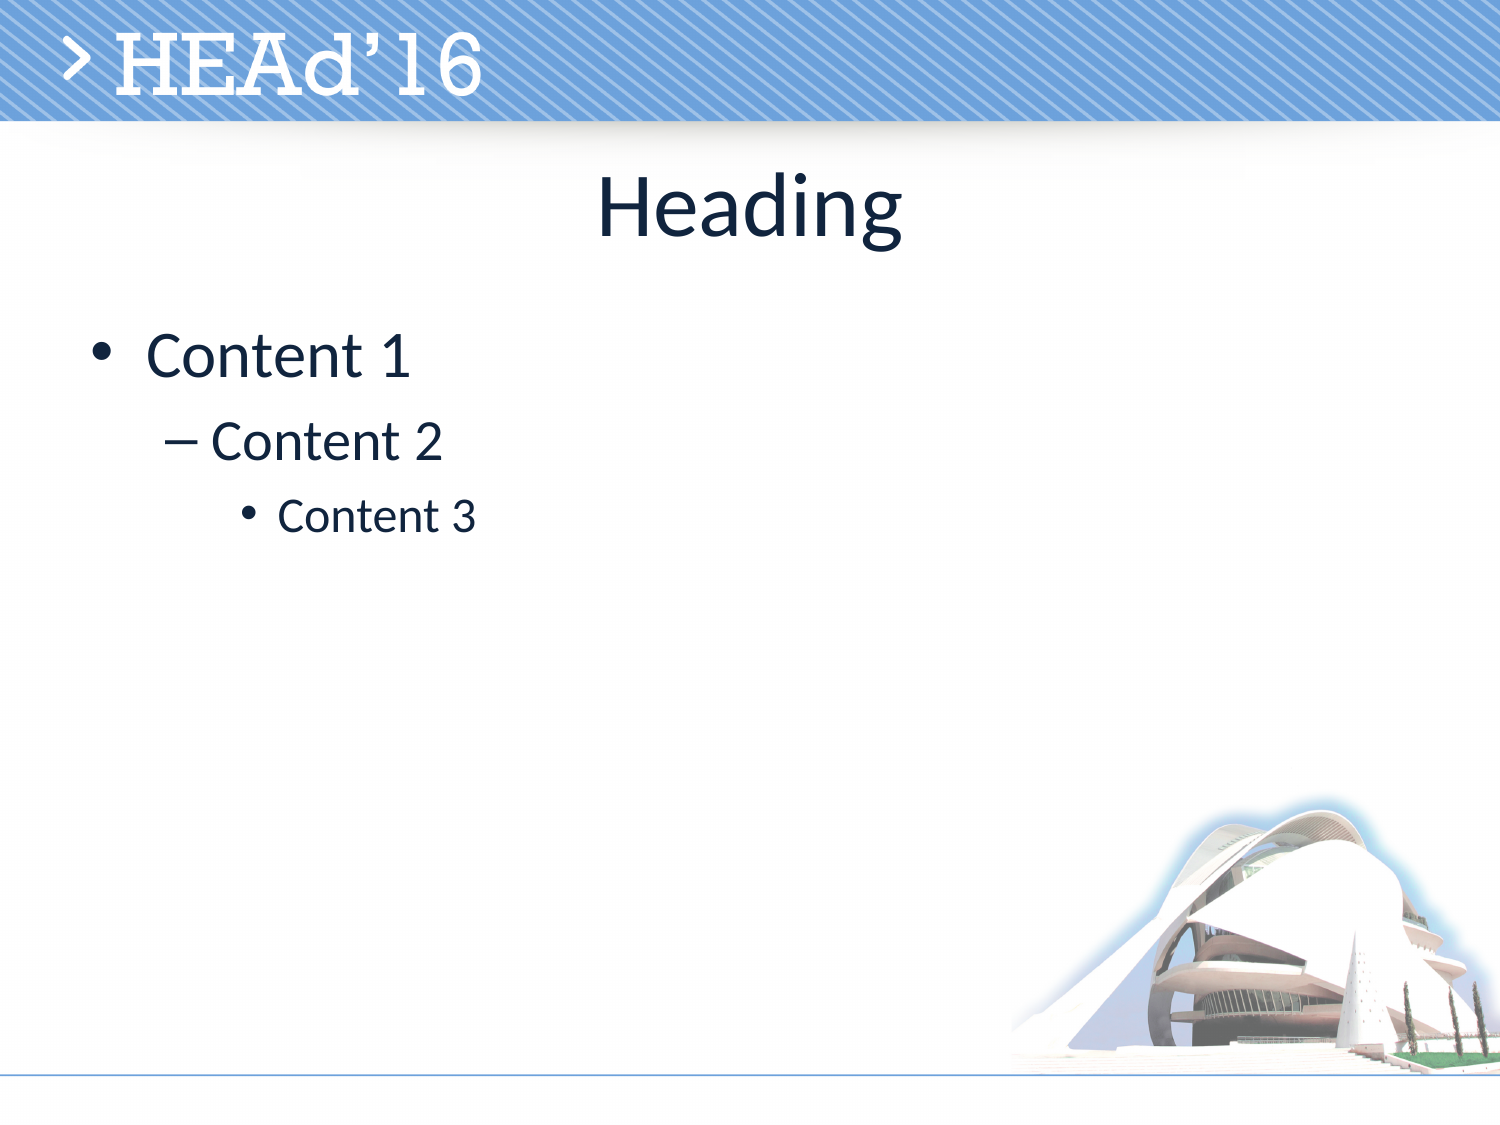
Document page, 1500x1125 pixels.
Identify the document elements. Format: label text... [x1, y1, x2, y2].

title Heading [75, 120, 1425, 280]
list Content 1 Content 2 Content 3 [75, 303, 1425, 1005]
picture [0, 0, 1500, 1125]
